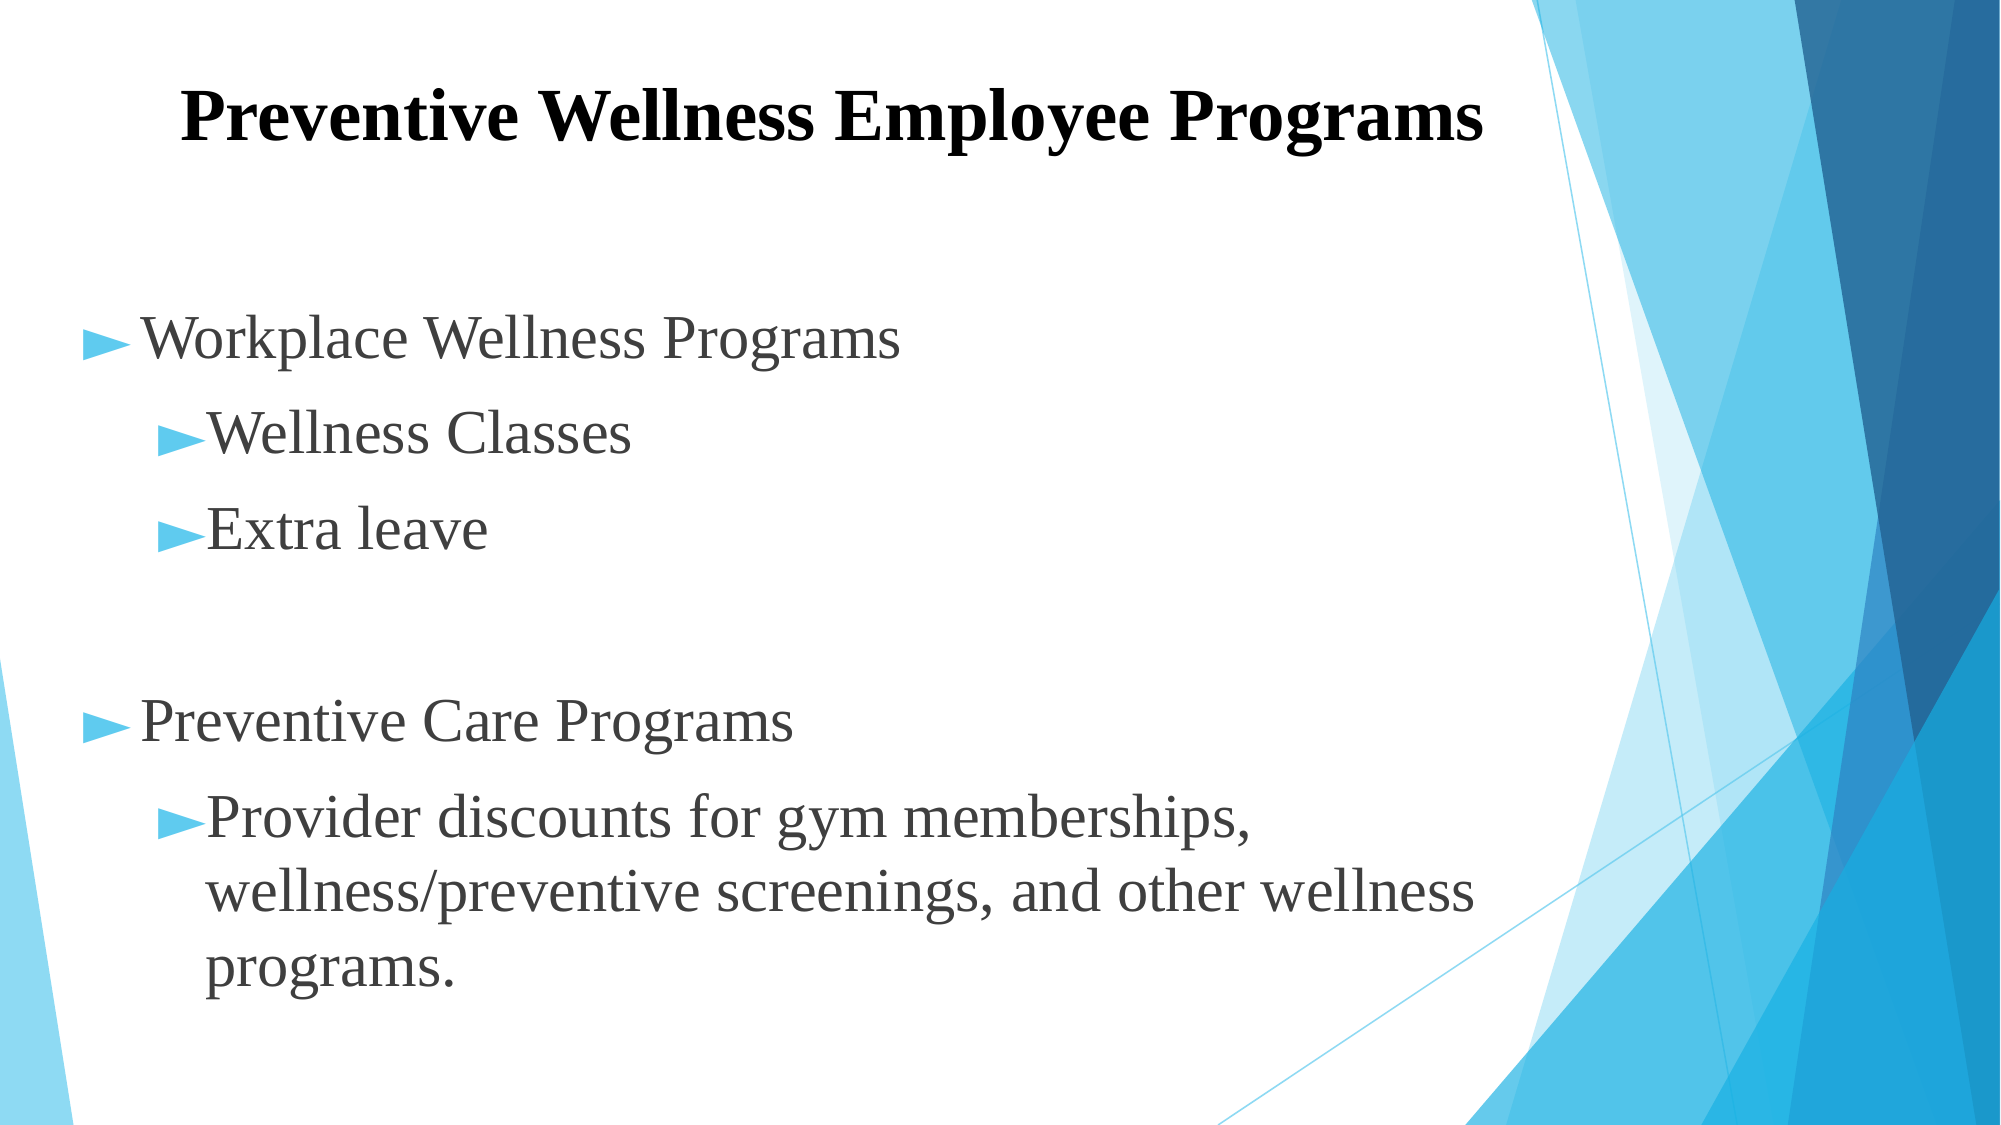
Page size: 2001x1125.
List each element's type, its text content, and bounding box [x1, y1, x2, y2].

list Workplace Wellness Programs Wellness Classes Extra leave Preventive Care Programs Provider discounts for gym memberships, wellness/preventive screenings, and other wellness programs. [68, 288, 1658, 1036]
title Preventive Wellness Employee Programs [137, 57, 1548, 186]
